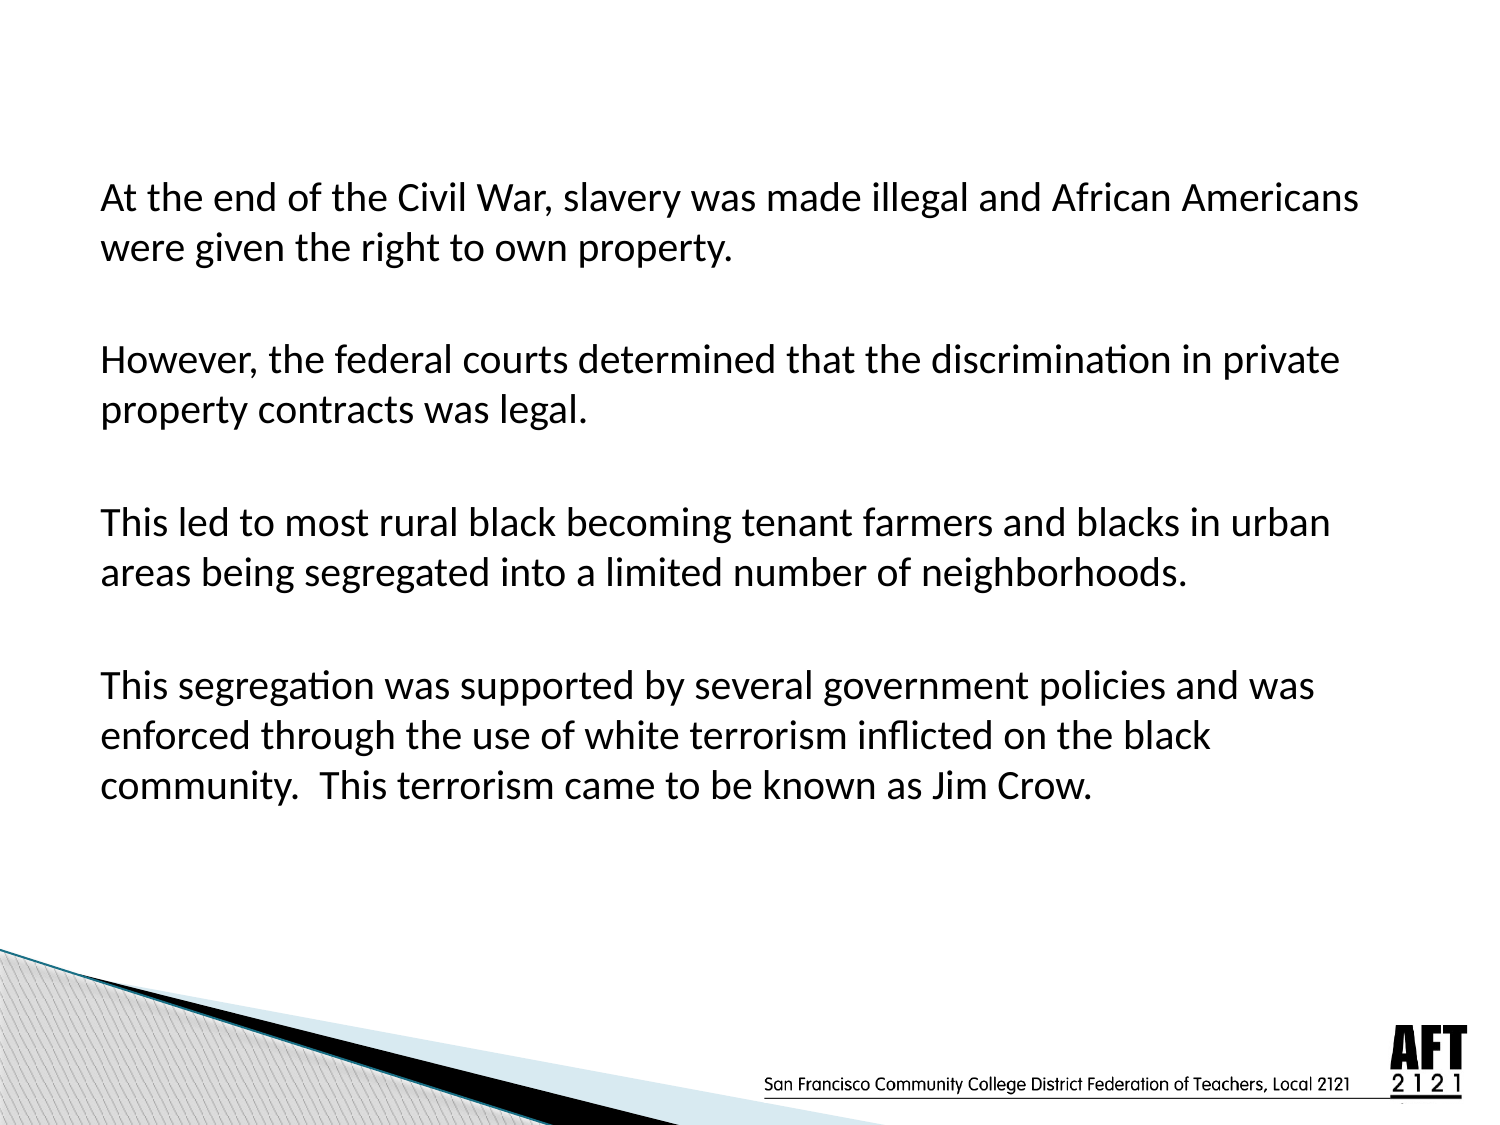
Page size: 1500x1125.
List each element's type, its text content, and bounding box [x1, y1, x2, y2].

picture [764, 1066, 1391, 1103]
list At the end of the Civil War, slavery was made illegal and African Americans were given the right to own property. However, the federal courts determined that the discrimination in private property contracts was legal. This led to most rural black becoming tenant farmers and blacks in urban areas being segregated into a limited number of neighborhoods. This segregation was supported by several government policies and was enforced through the use of white terrorism inflicted on the black community. This terrorism came to be known as Jim Crow. [85, 59, 1389, 963]
title [243, 174, 1257, 207]
